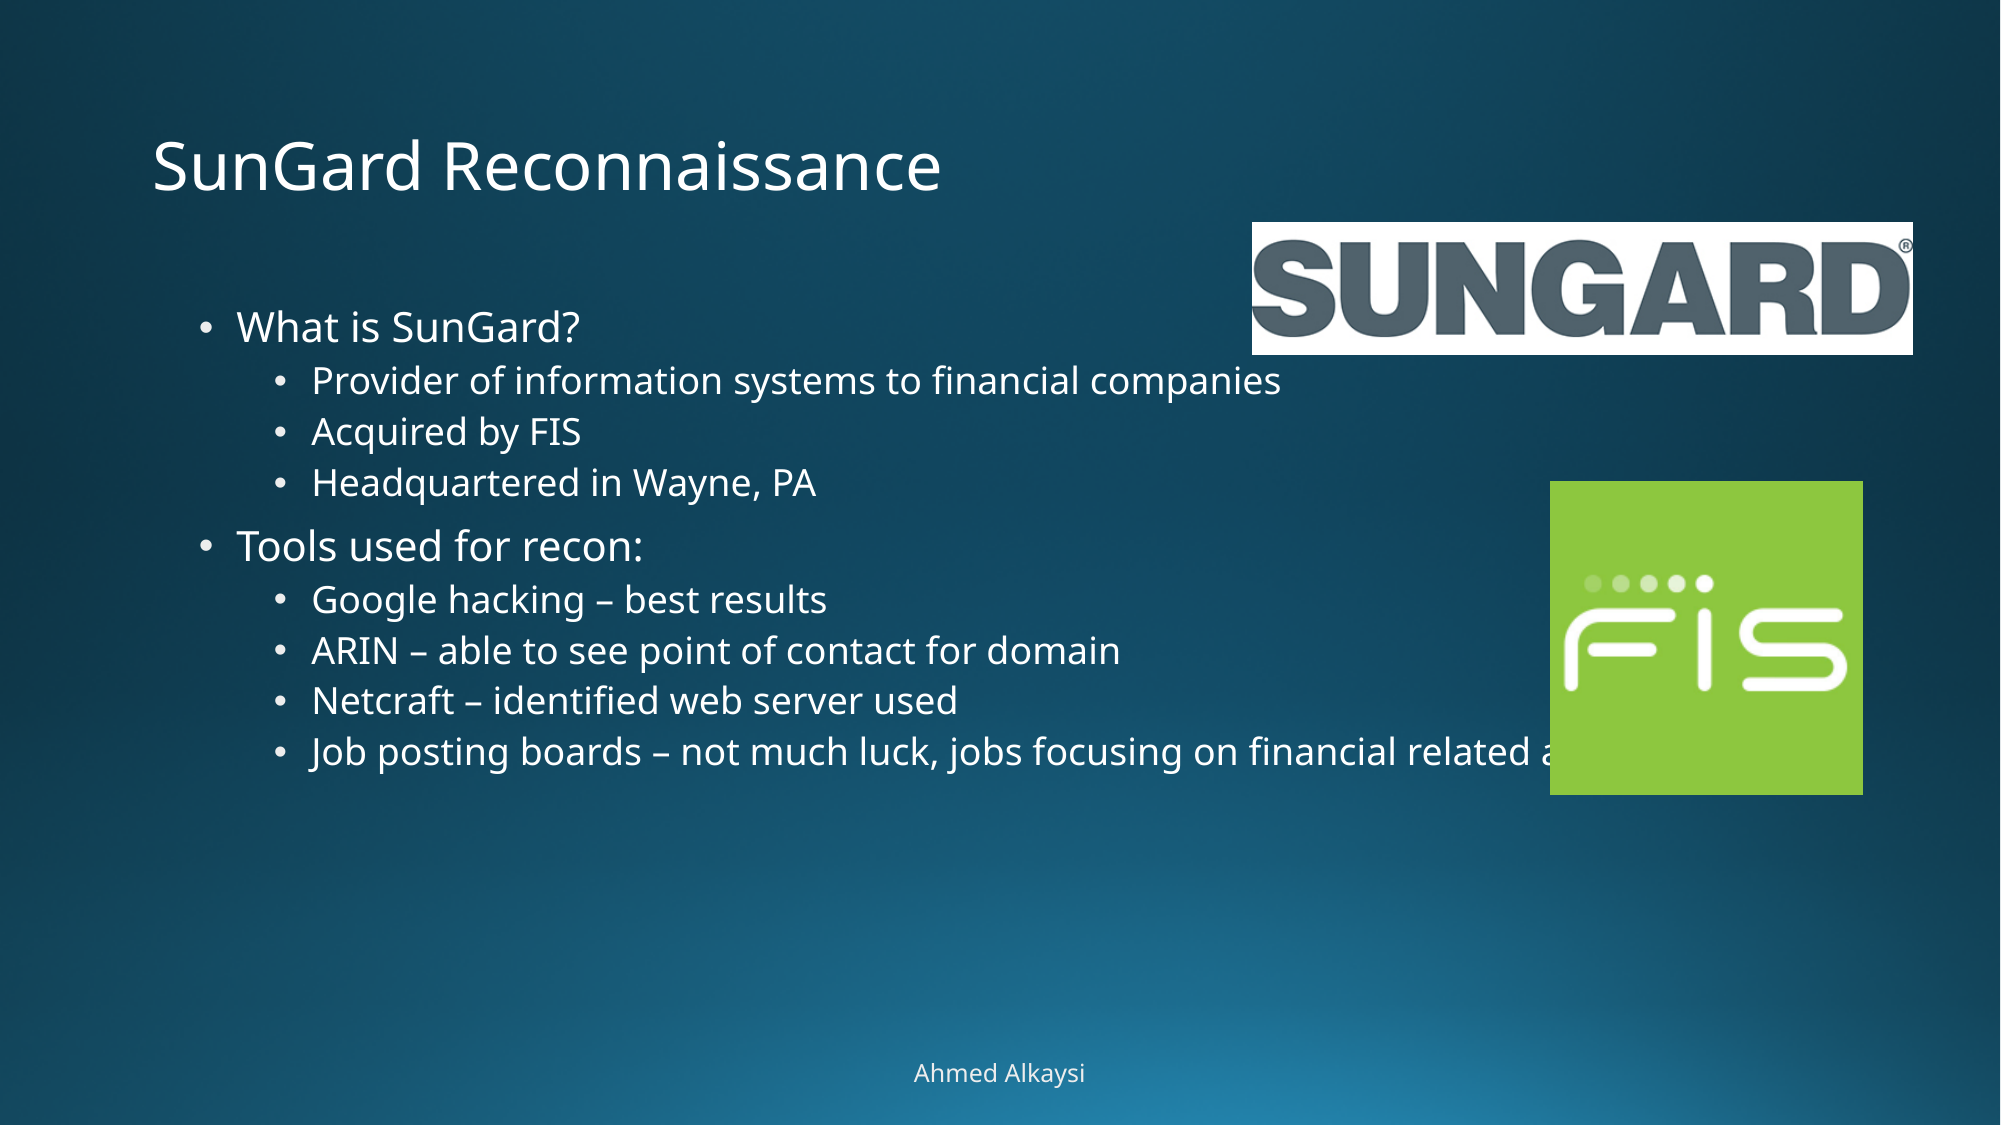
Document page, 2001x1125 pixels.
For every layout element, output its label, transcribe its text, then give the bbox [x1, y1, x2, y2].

picture [0, 0, 2001, 1125]
list What is SunGard? Provider of information systems to financial companies Acquired by FIS Headquartered in Wayne, PA Tools used for recon: Google hacking – best results ARIN – able to see point of contact for domain Netcraft – identified web server used Job posting boards – not much luck, jobs focusing on financial related areas [183, 299, 1863, 1014]
title SunGard Reconnaissance [137, 59, 1863, 278]
footer Ahmed Alkaysi [662, 1042, 1338, 1103]
